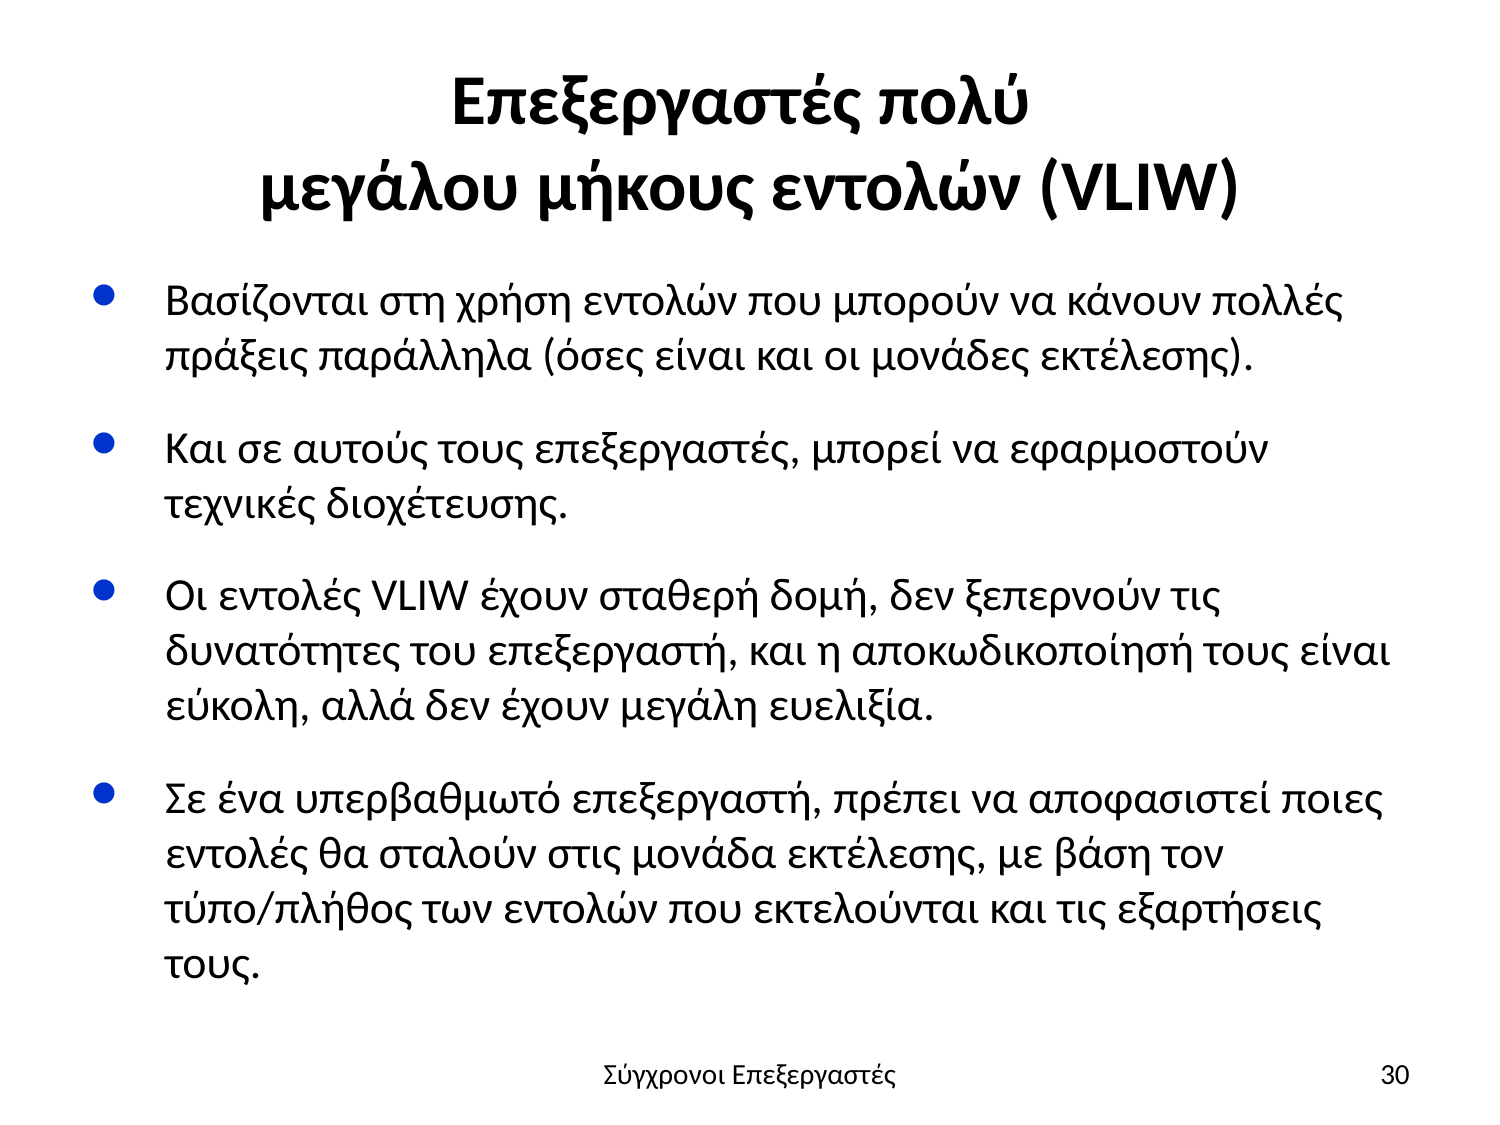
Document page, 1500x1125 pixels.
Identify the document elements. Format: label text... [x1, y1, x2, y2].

list Βασίζονται στη χρήση εντολών που μπορούν να κάνουν πολλές πράξεις παράλληλα (όσες είναι και οι μονάδες εκτέλεσης). Και σε αυτούς τους επεξεργαστές, μπορεί να εφαρμοστούν τεχνικές διοχέτευσης. Οι εντολές VLIW έχουν σταθερή δομή, δεν ξεπερνούν τις δυνατότητες του επεξεργαστή, και η αποκωδικοποίησή τους είναι εύκολη, αλλά δεν έχουν μεγάλη ευελιξία. Σε ένα υπερβαθμωτό επεξεργαστή, πρέπει να αποφασιστεί ποιες εντολές θα σταλούν στις μονάδα εκτέλεσης, με βάση τον τύπο/πλήθος των εντολών που εκτελούνται και τις εξαρτήσεις τους. [75, 262, 1425, 1005]
title Επεξεργαστές πολύ μεγάλου μήκους εντολών (VLIW) [75, 45, 1425, 233]
slide_number 30 [1074, 1042, 1425, 1103]
footer Σύγχρονοι Επεξεργαστές [512, 1042, 988, 1103]
